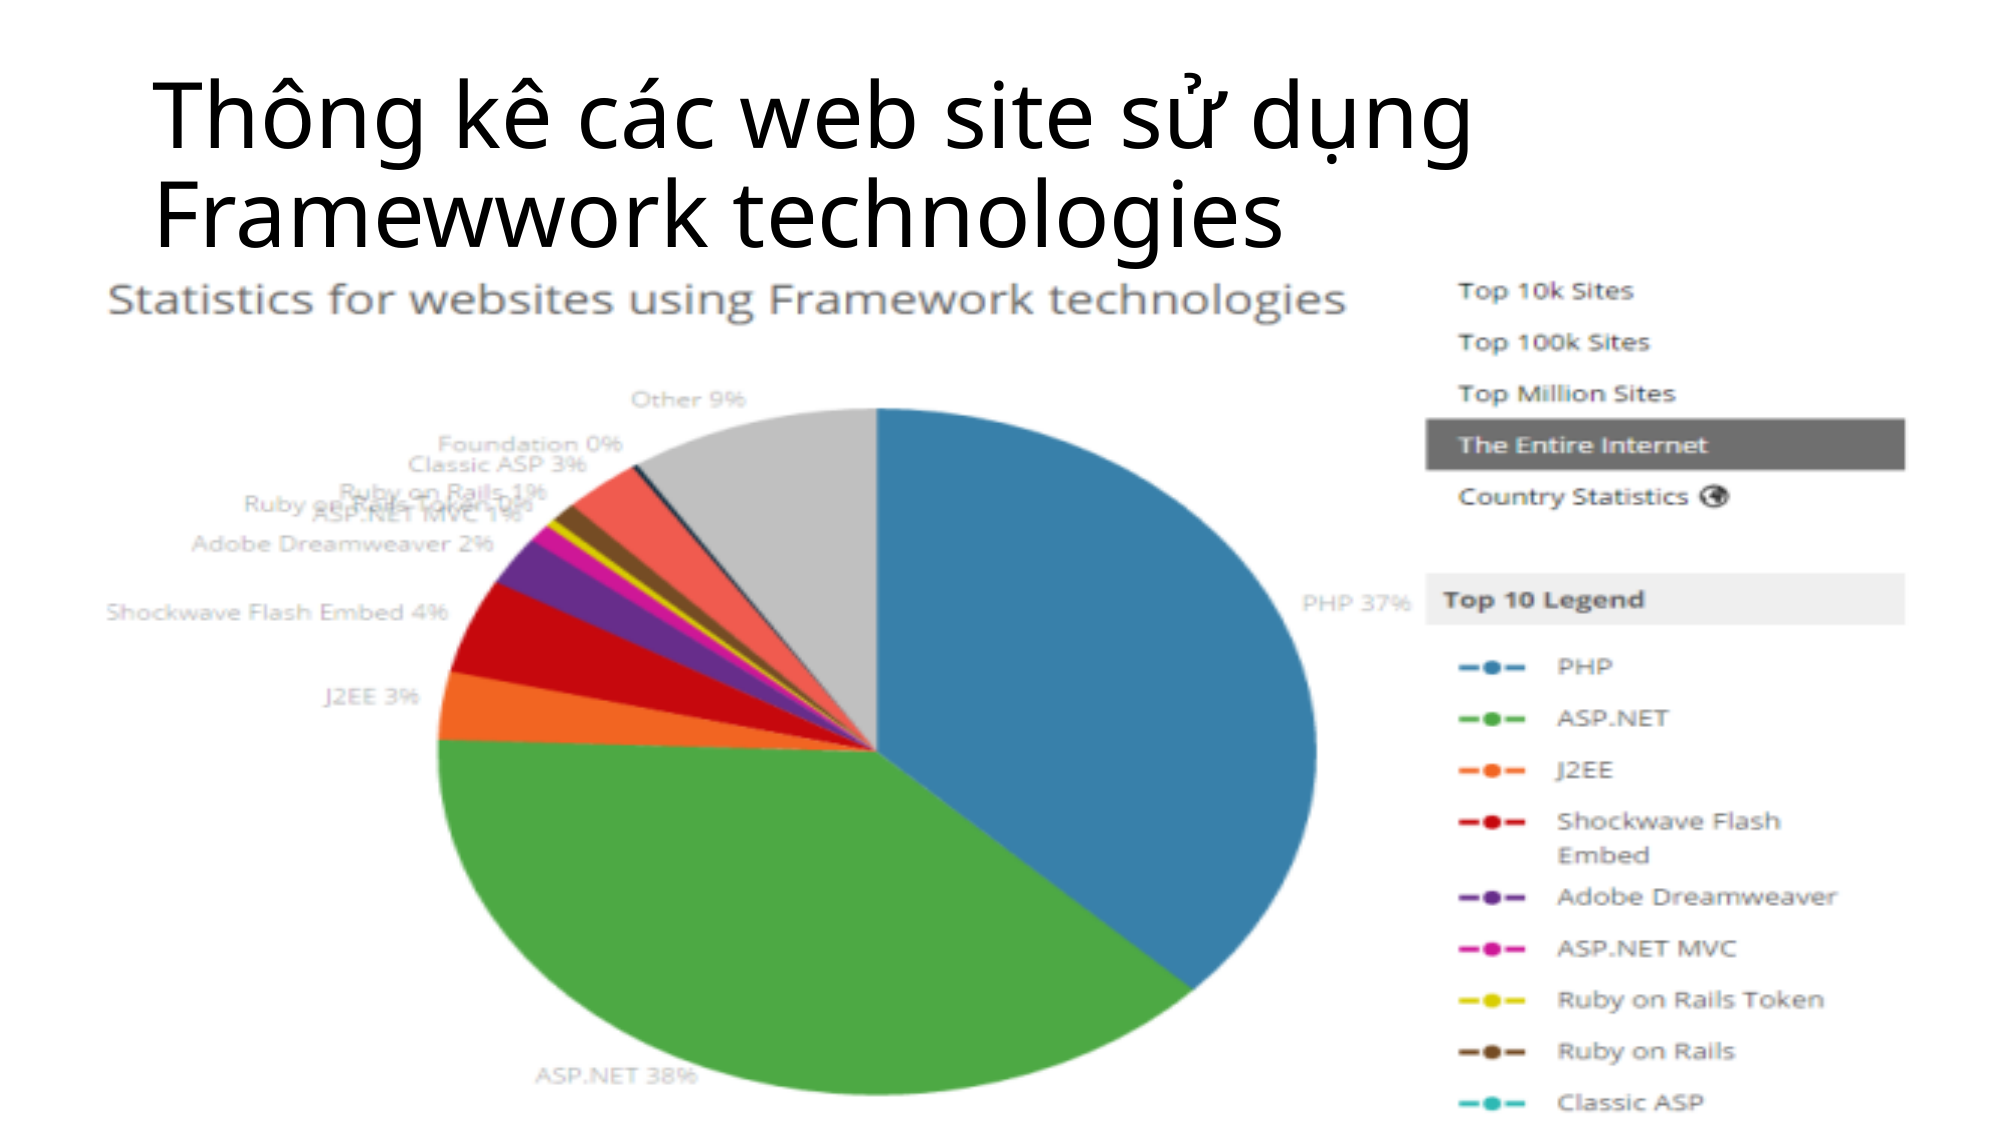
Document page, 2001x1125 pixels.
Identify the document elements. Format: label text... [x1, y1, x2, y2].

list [72, 277, 1915, 1125]
title Thông kê các web site sử dụng Framewwork technologies [137, 59, 1863, 277]
